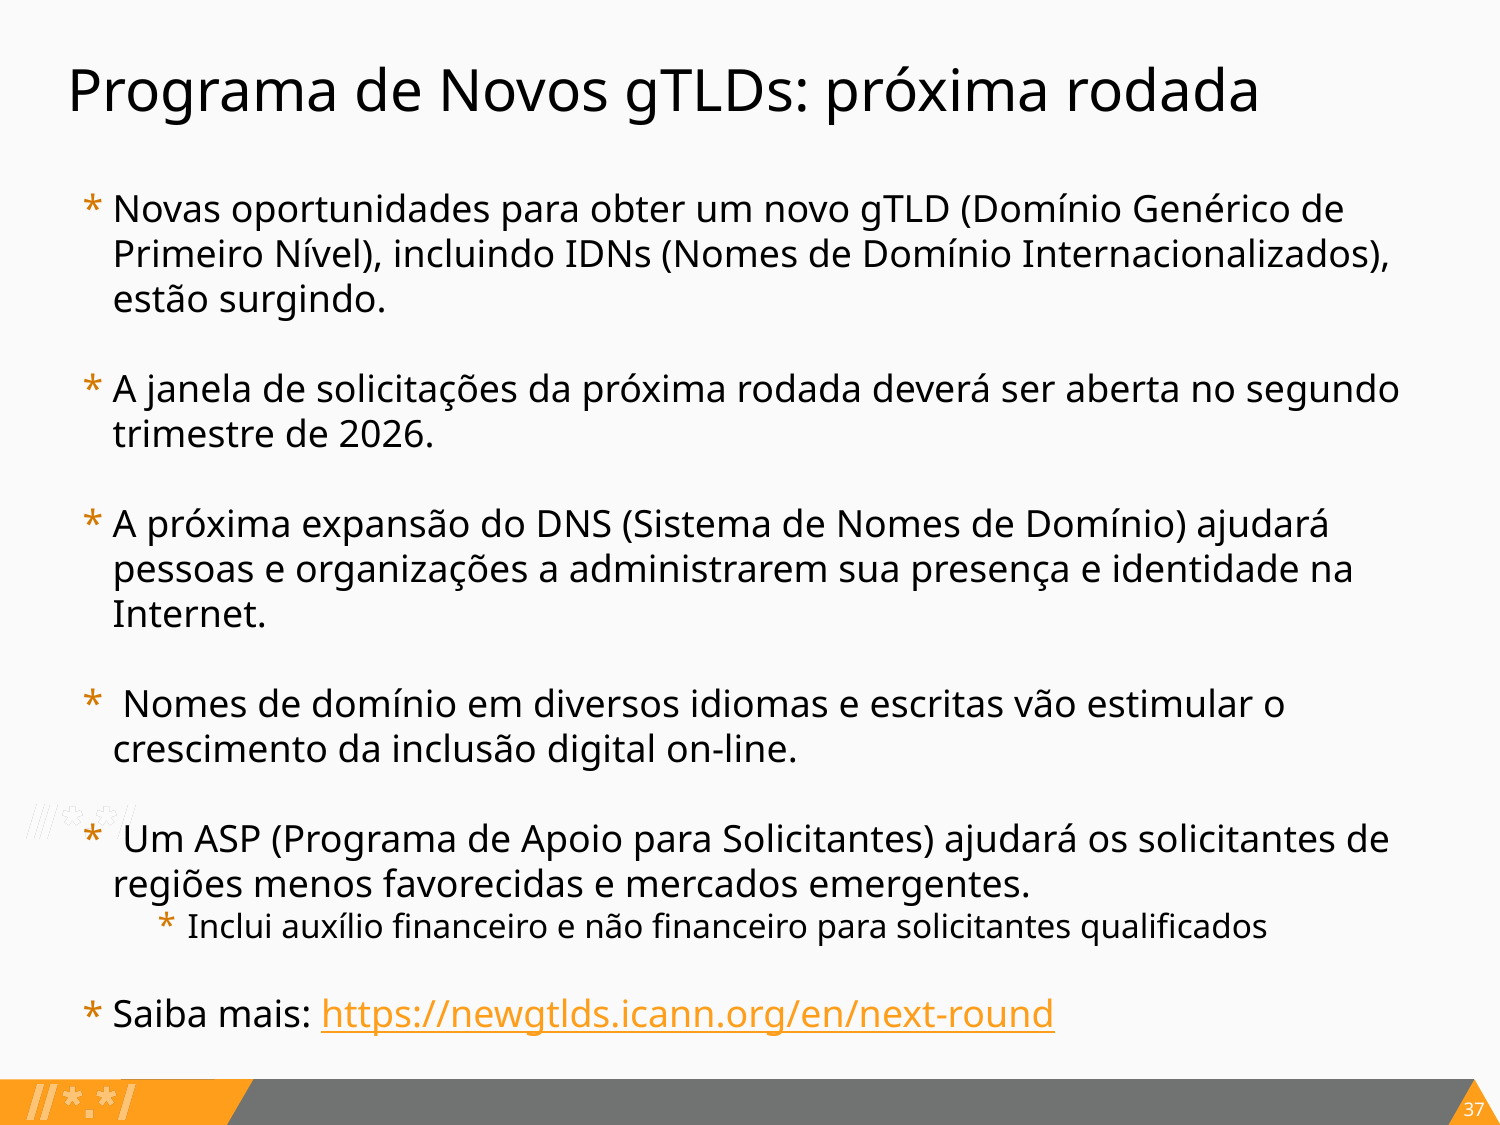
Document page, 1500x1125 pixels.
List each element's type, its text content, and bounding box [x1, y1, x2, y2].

list Novas oportunidades para obter um novo gTLD (Domínio Genérico de Primeiro Nível), incluindo IDNs (Nomes de Domínio Internacionalizados), estão surgindo. A janela de solicitações da próxima rodada deverá ser aberta no segundo trimestre de 2026. A próxima expansão do DNS (Sistema de Nomes de Domínio) ajudará pessoas e organizações a administrarem sua presença e identidade na Internet. Nomes de domínio em diversos idiomas e escritas vão estimular o crescimento da inclusão digital on-line. Um ASP (Programa de Apoio para Solicitantes) ajudará os solicitantes de regiões menos favorecidas e mercados emergentes. Inclui auxílio financeiro e não financeiro para solicitantes qualificados Saiba mais: https://newgtlds.icann.org/en/next-round [52, 177, 1439, 975]
title Programa de Novos gTLDs: próxima rodada [52, 45, 1480, 233]
